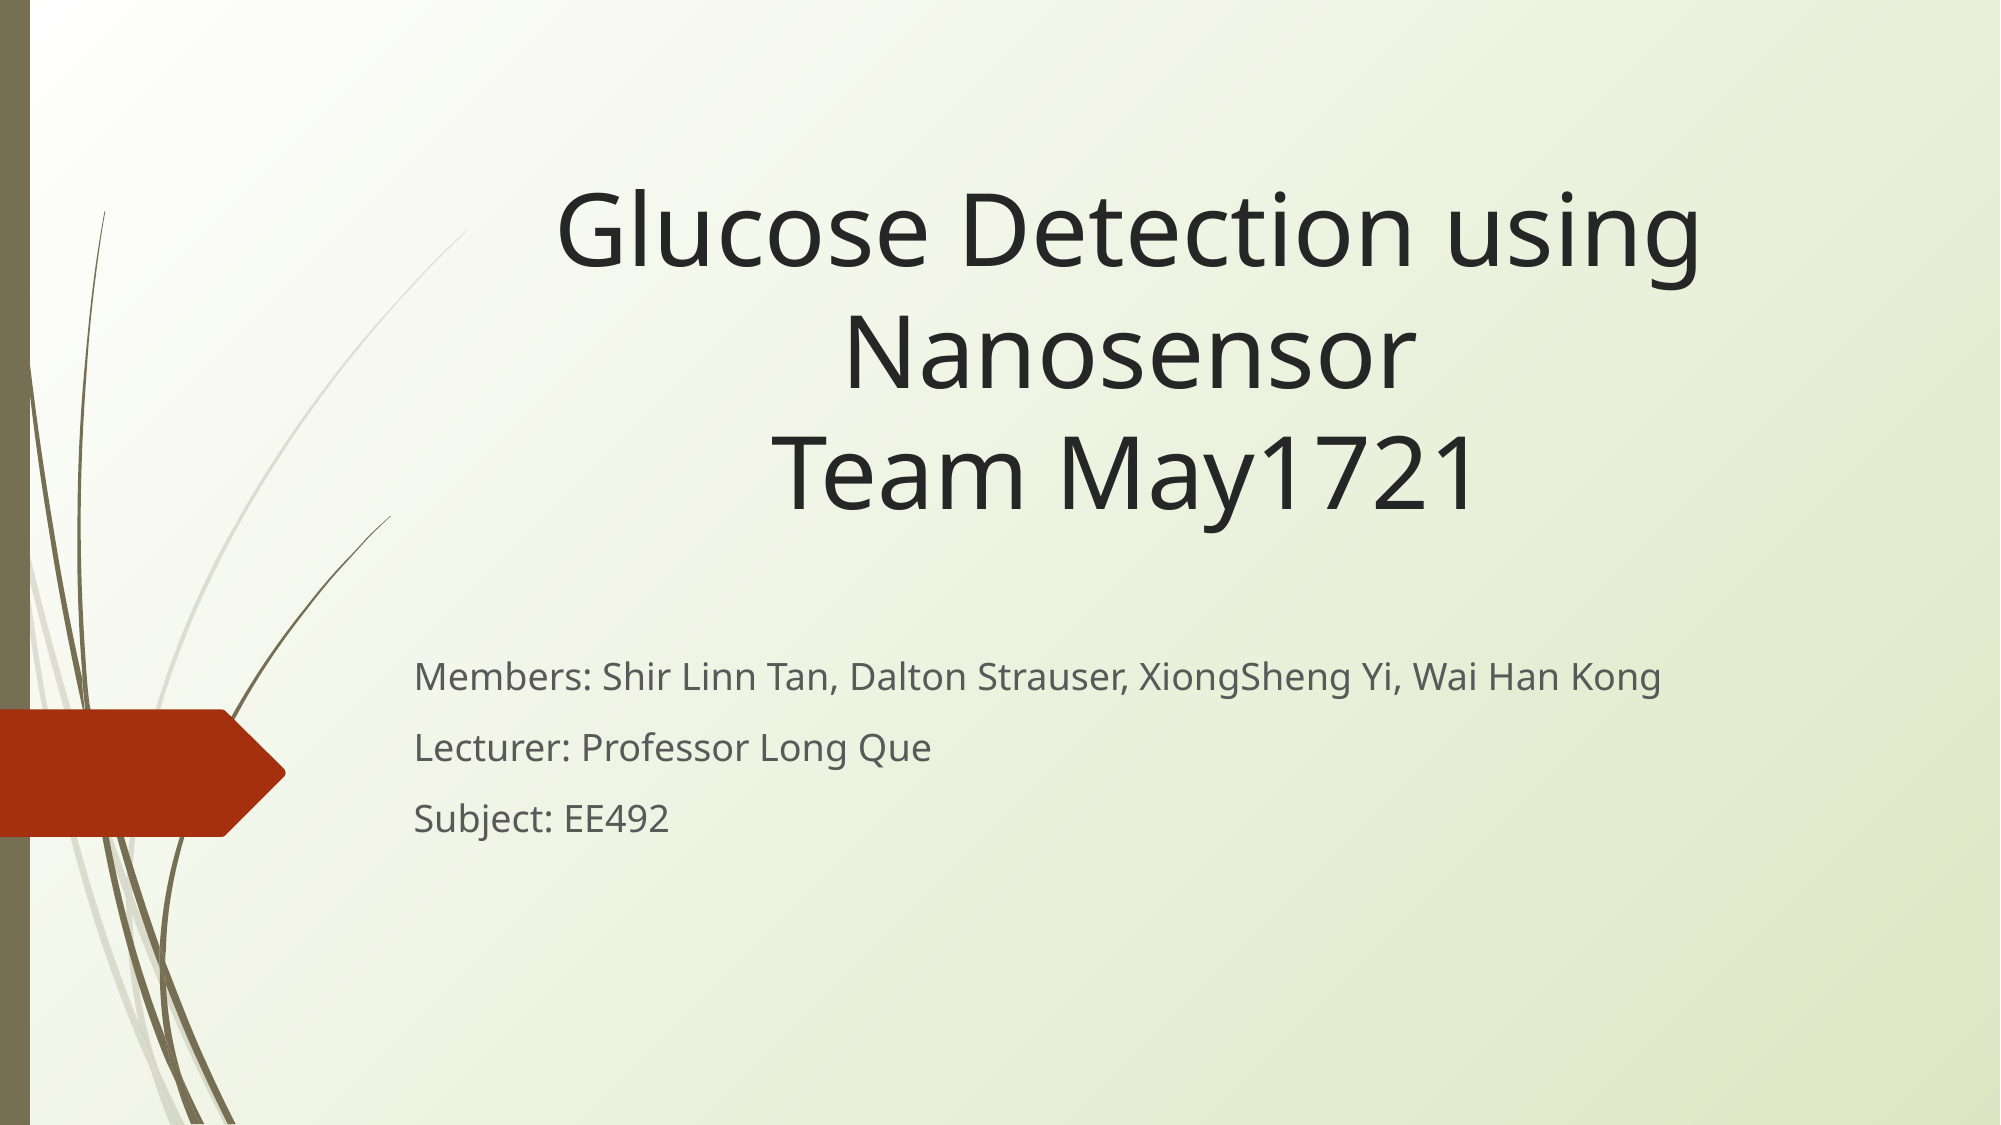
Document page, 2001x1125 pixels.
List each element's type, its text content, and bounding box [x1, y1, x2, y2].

title Glucose Detection using Nanosensor Team May1721 [398, 166, 1861, 538]
subtitle Members: Shir Linn Tan, Dalton Strauser, XiongSheng Yi, Wai Han Kong Lecturer: Professor Long Que Subject: EE492 [398, 636, 1861, 918]
